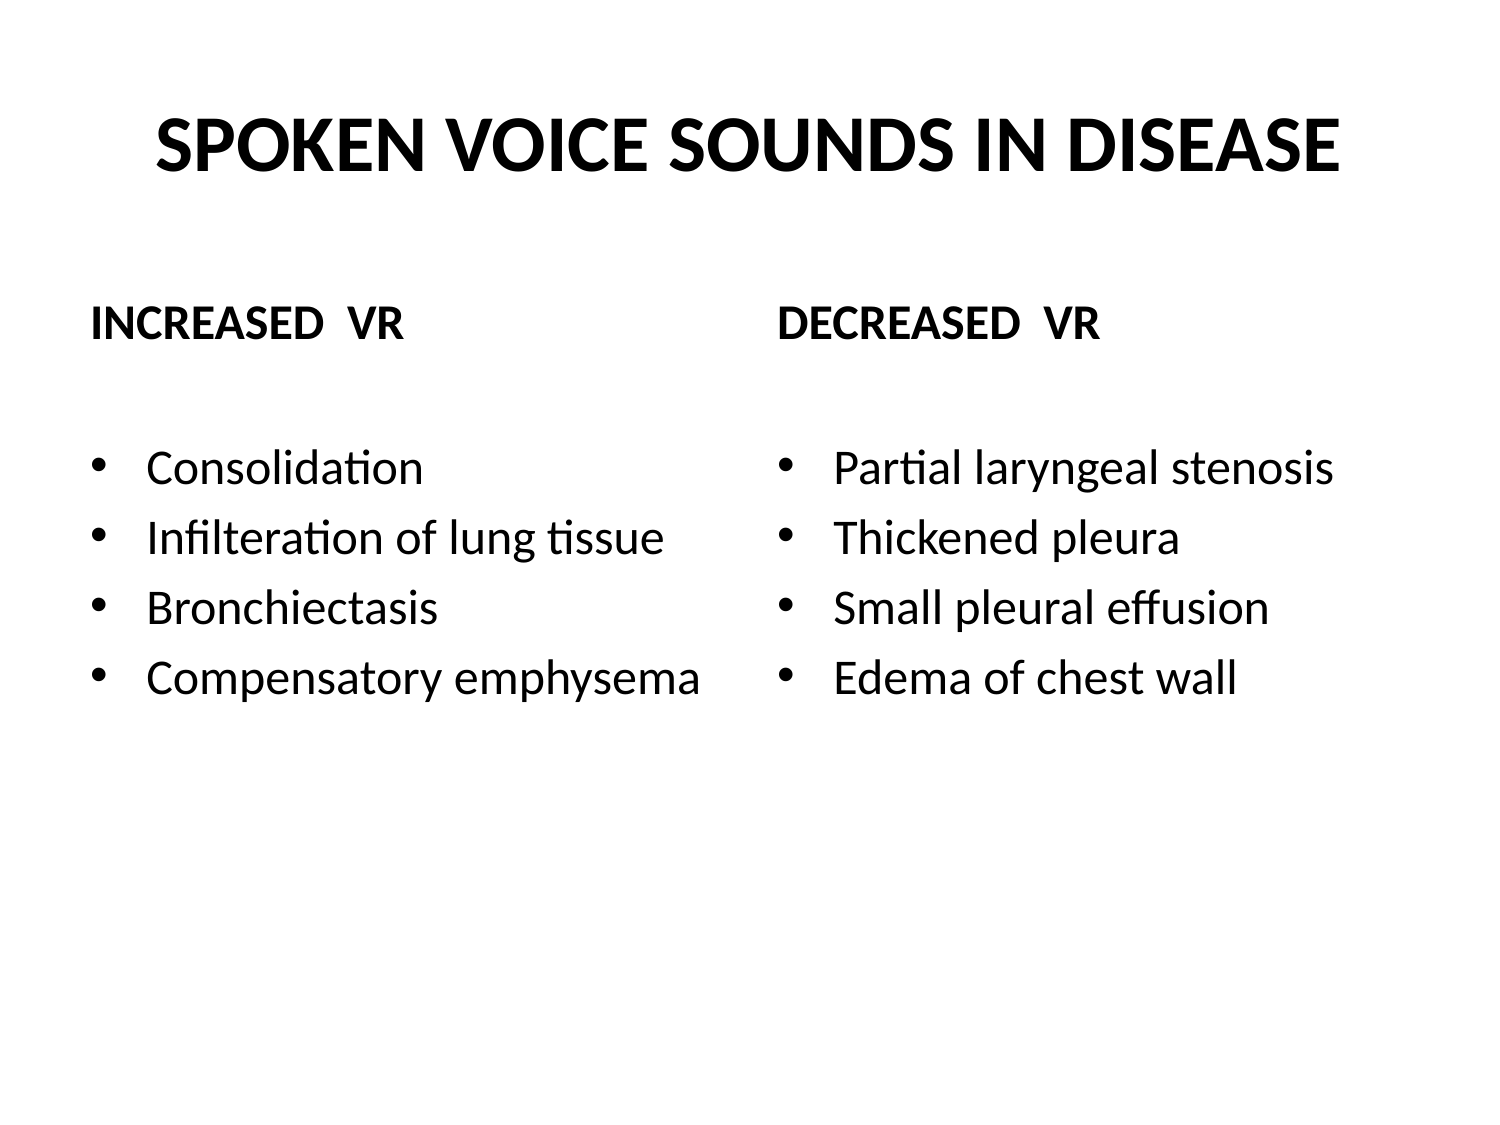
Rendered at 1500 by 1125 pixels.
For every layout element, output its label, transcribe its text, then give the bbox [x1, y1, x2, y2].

title SPOKEN VOICE SOUNDS IN DISEASE [75, 45, 1425, 233]
list Consolidation Infilteration of lung tissue Bronchiectasis Compensatory emphysema [75, 356, 738, 1005]
list Partial laryngeal stenosis Thickened pleura Small pleural effusion Edema of chest wall [761, 356, 1425, 1005]
list INCREASED VR [75, 251, 738, 356]
list DECREASED VR [761, 251, 1425, 356]
